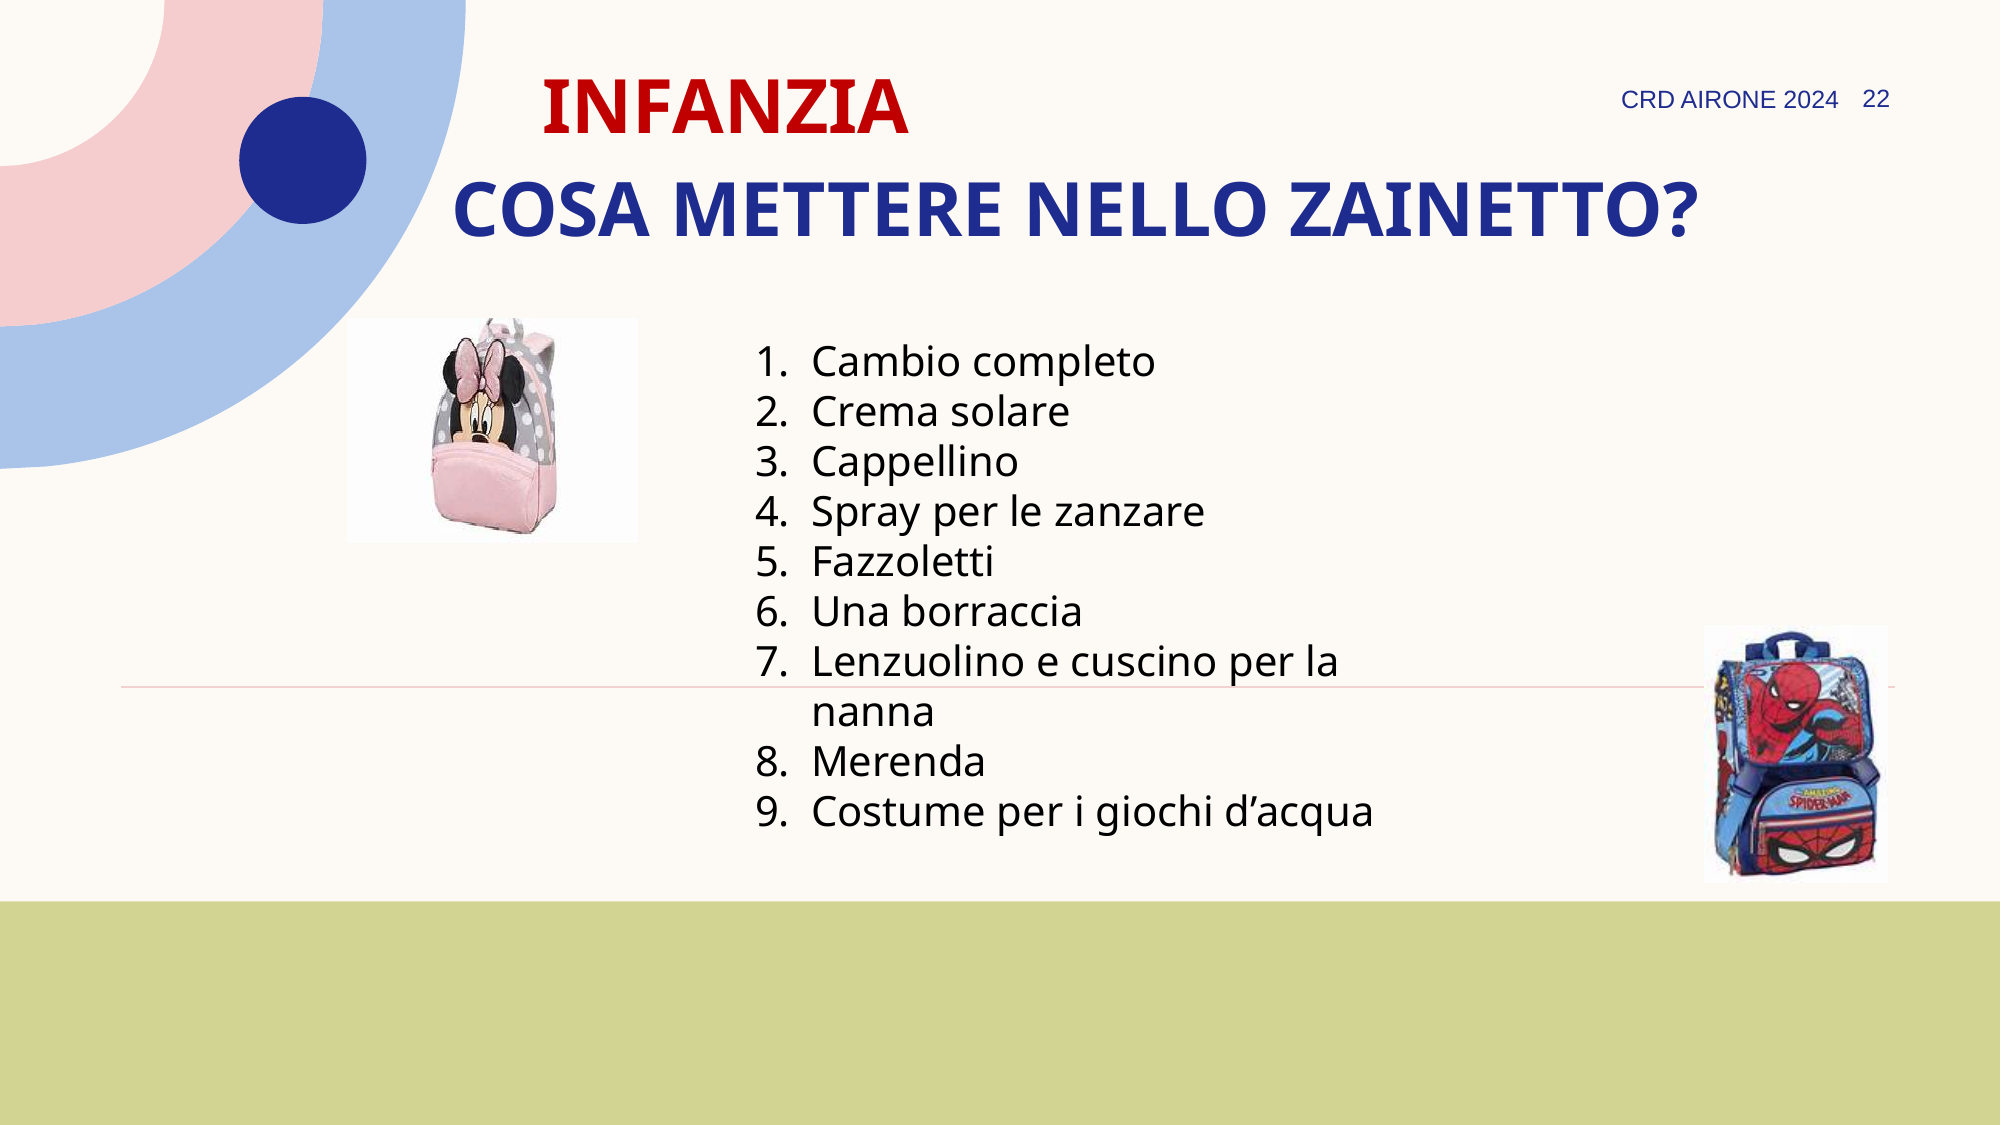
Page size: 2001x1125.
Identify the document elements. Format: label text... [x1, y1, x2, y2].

text_box Cambio completo Crema solare Cappellino Spray per le zanzare Fazzoletti Una borraccia Lenzuolino e cuscino per la nanna Merenda Costume per i giochi d’acqua [740, 327, 1479, 843]
slide_number 22 [1877, 75, 1958, 120]
text_box INFANZIA [527, 51, 1041, 178]
picture [347, 318, 638, 543]
text_box CRD AIRONE 2024 [1606, 75, 1877, 121]
picture [1704, 625, 1888, 883]
title COSA METTERE NELLO ZAINETTO? [436, 153, 1935, 280]
text_box [0, 900, 2000, 1125]
